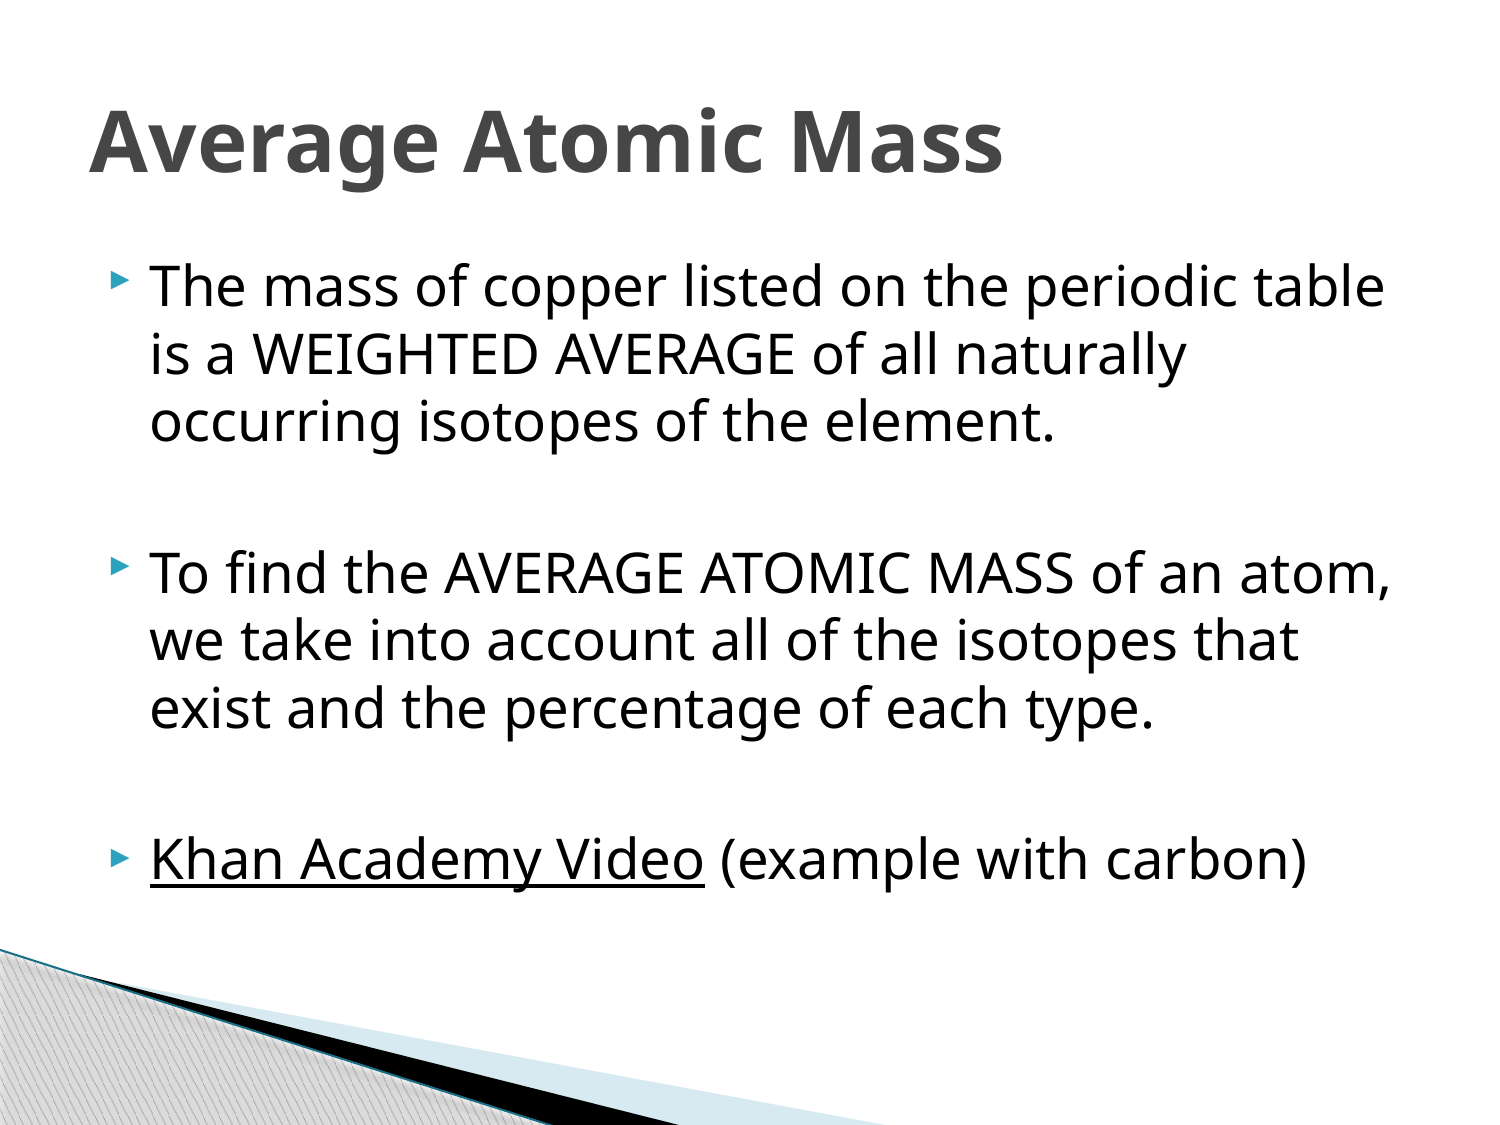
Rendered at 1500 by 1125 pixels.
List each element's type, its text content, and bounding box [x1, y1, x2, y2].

title Average Atomic Mass [75, 45, 1425, 233]
list The mass of copper listed on the periodic table is a WEIGHTED AVERAGE of all naturally occurring isotopes of the element. To find the AVERAGE ATOMIC MASS of an atom, we take into account all of the isotopes that exist and the percentage of each type. Khan Academy Video (example with carbon) [75, 243, 1425, 986]
